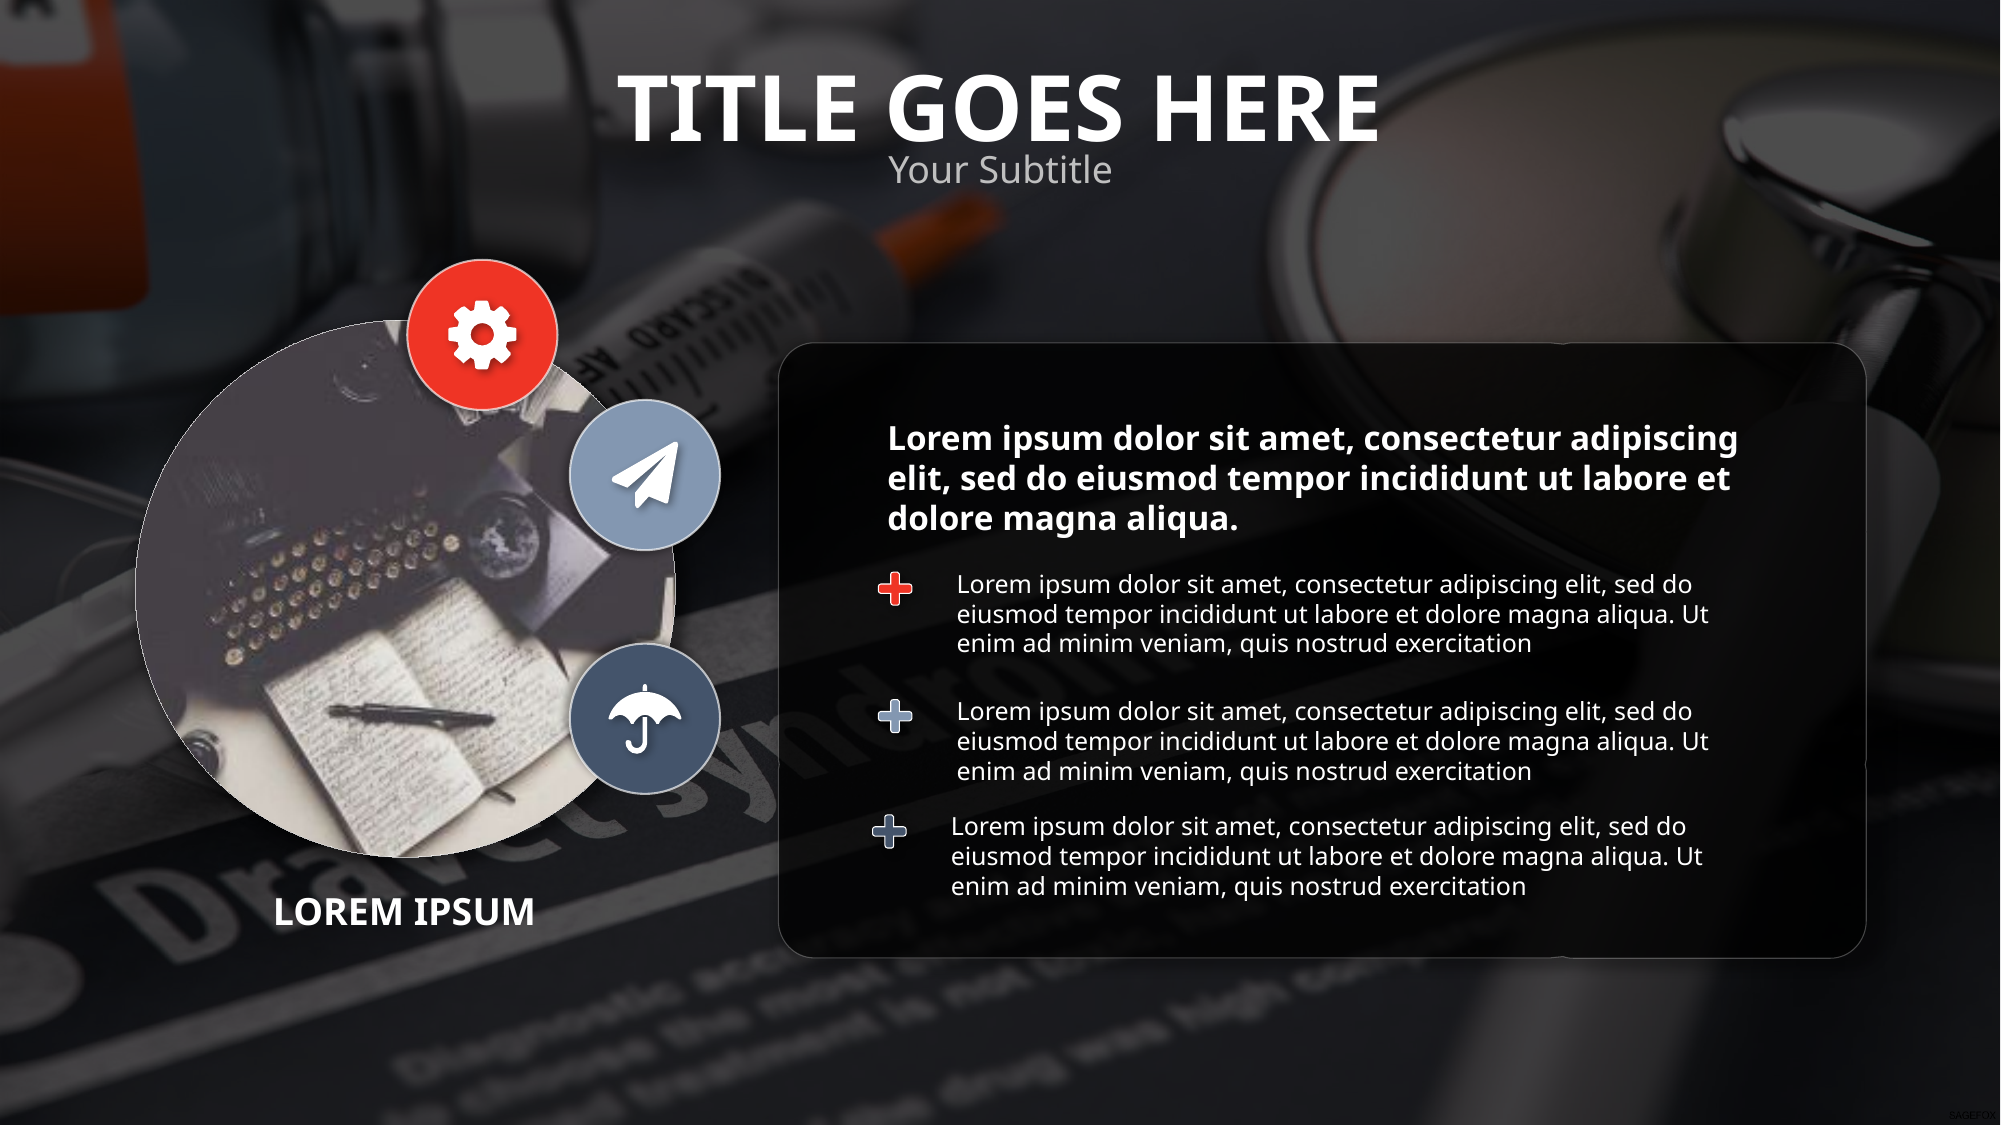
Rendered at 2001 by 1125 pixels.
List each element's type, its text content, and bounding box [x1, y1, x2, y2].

text_box Lorem ipsum dolor sit amet, consectetur adipiscing elit, sed do eiusmod tempor incididunt ut labore et dolore magna aliqua. Ut enim ad minim veniam, quis nostrud exercitation [946, 563, 1759, 663]
text_box [676, 707, 682, 720]
text_box Lorem ipsum dolor sit amet, consectetur adipiscing elit, sed do eiusmod tempor incididunt ut labore et dolore magna aliqua. Ut enim ad minim veniam, quis nostrud exercitation [940, 805, 1753, 906]
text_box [548, 42, 1452, 199]
text_box [872, 814, 907, 848]
text_box [878, 572, 912, 606]
text_box [676, 649, 722, 789]
text_box Lorem ipsum dolor sit amet, consectetur adipiscing elit, sed do eiusmod tempor incididunt ut labore et dolore magna aliqua. [872, 409, 1773, 545]
text_box Lorem ipsum dolor sit amet, consectetur adipiscing elit, sed do eiusmod tempor incididunt ut labore et dolore magna aliqua. Ut enim ad minim veniam, quis nostrud exercitation [946, 690, 1759, 791]
picture [0, 0, 2001, 1125]
text_box LOREM IPSUM [133, 880, 676, 941]
text_box [777, 341, 1868, 960]
text_box [407, 258, 558, 320]
text_box [676, 405, 722, 545]
text_box [454, 300, 511, 320]
text_box [878, 699, 912, 733]
